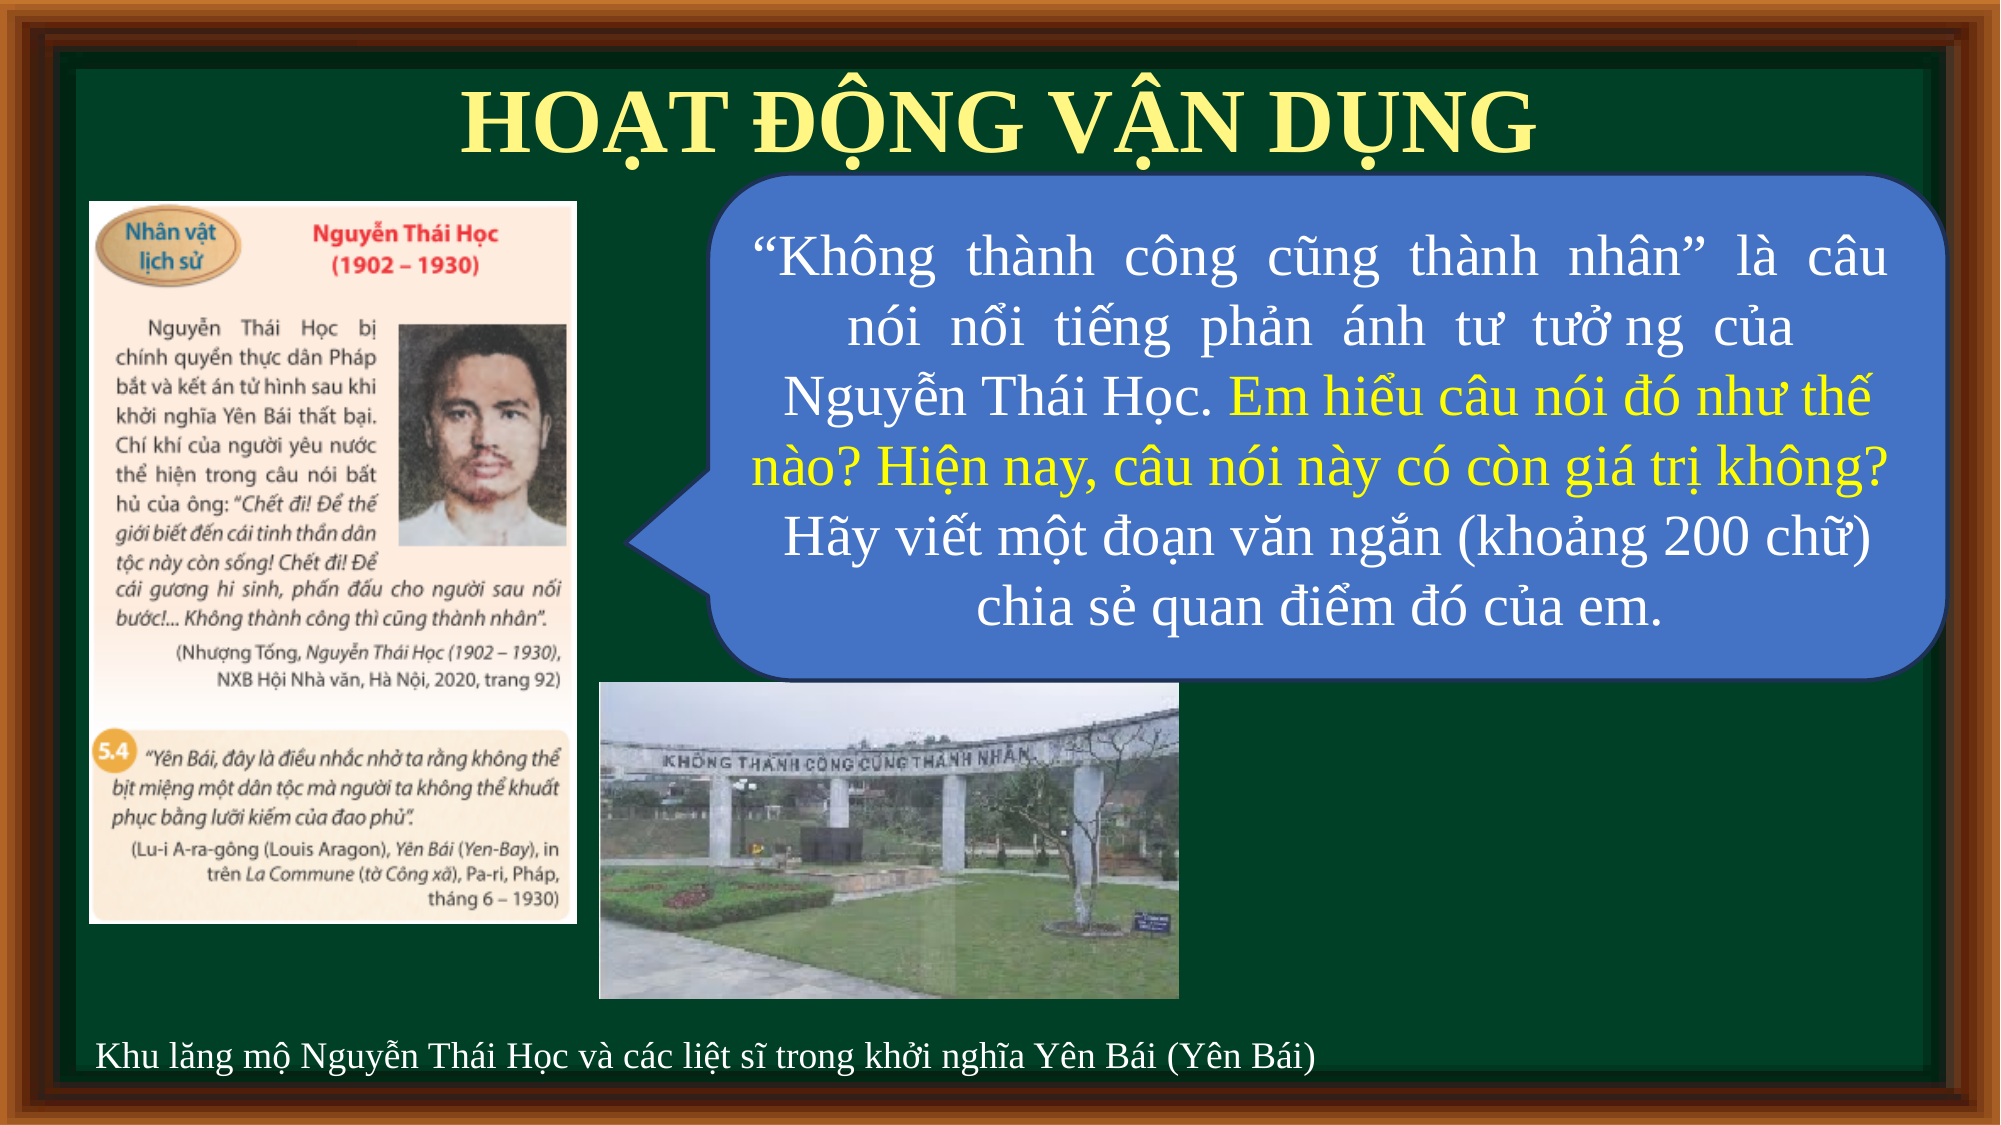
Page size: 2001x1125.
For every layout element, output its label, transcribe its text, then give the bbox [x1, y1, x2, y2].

text_box “Không thành công cũng thành nhân” là câu nói nổi tiếng phản ánh tư tưở ng của Nguyễn Thái Học. Em hiểu câu nói đó như thế nào? Hiện nay, câu nói này có còn giá trị không? Hãy viết một đoạn văn ngắn (khoảng 200 chữ) chia sẻ quan điểm đó của em. [622, 171, 1950, 683]
text_box Khu lăng mộ Nguyễn Thái Học và các liệt sĩ trong khởi nghĩa Yên Bái (Yên Bái) [80, 1023, 1382, 1083]
picture [0, 0, 2000, 1125]
title HOẠT ĐỘNG VẬN DỤNG [137, 59, 1863, 187]
